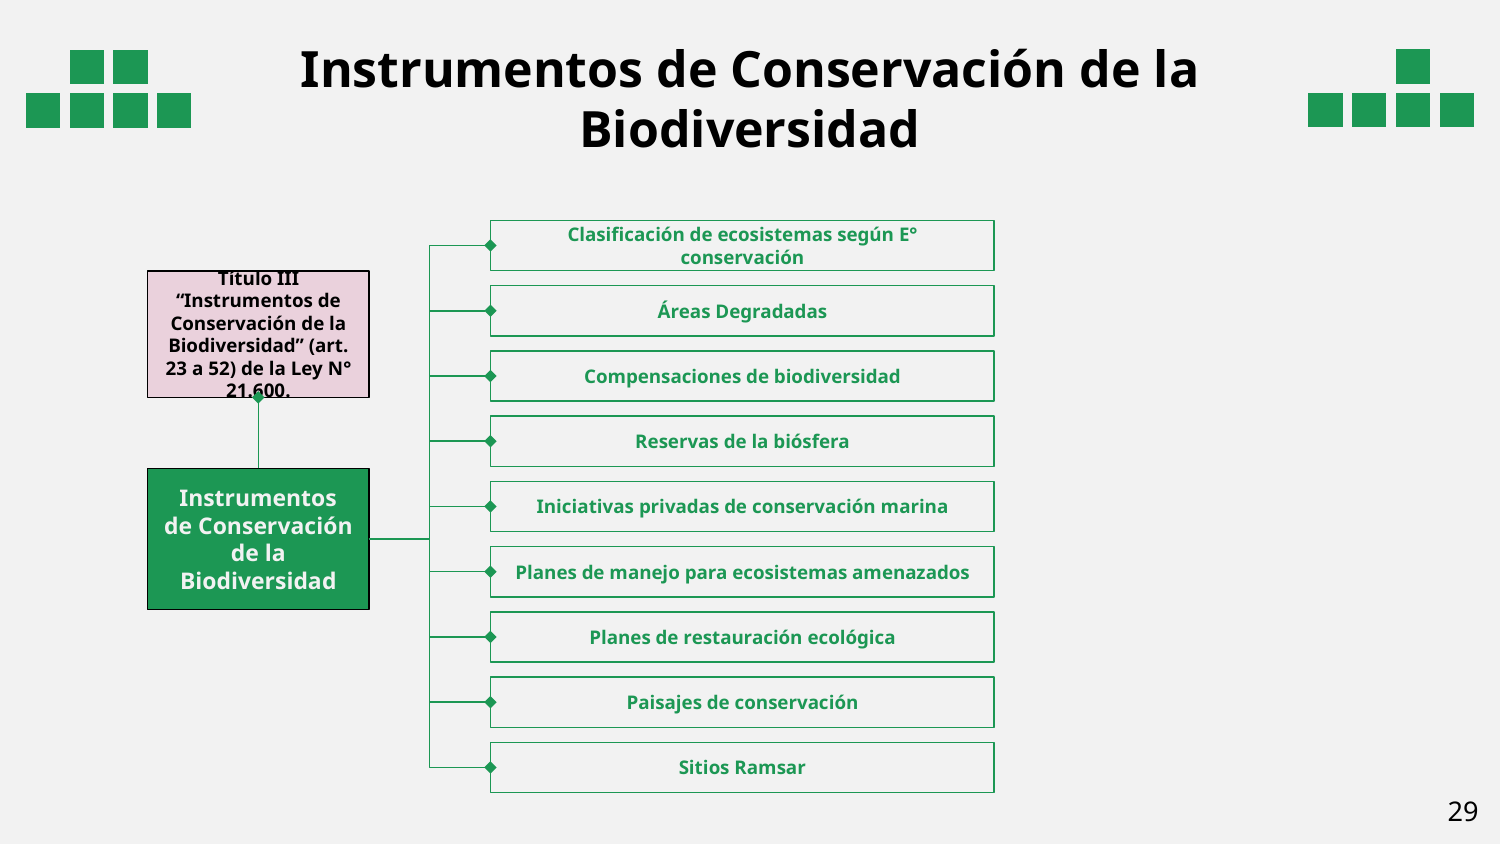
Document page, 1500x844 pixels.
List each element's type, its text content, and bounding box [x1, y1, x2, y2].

text_box Paisajes de conservación [494, 677, 995, 728]
text_box Compensaciones de biodiversidad [495, 350, 995, 402]
text_box Sitios Ramsar [490, 742, 995, 793]
text_box Instrumentos de Conservación de la Biodiversidad [147, 468, 362, 610]
text_box Iniciativas privadas de conservación marina [495, 481, 995, 532]
text_box Planes de restauración ecológica [495, 611, 995, 663]
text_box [368, 245, 491, 540]
text_box Áreas Degradadas [494, 285, 995, 336]
slide_number ‹#› [1403, 779, 1494, 844]
title Instrumentos de Conservación de la Biodiversidad [276, 31, 1224, 163]
text_box Planes de manejo para ecosistemas amenazados [495, 546, 995, 597]
text_box Título III “Instrumentos de Conservación de la Biodiversidad” (art. 23 a 52) de la Ley N° 21.600. [147, 271, 363, 398]
text_box Reservas de la biósfera [495, 416, 995, 467]
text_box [368, 545, 491, 768]
text_box Clasificación de ecosistemas según E° conservación [490, 220, 995, 271]
